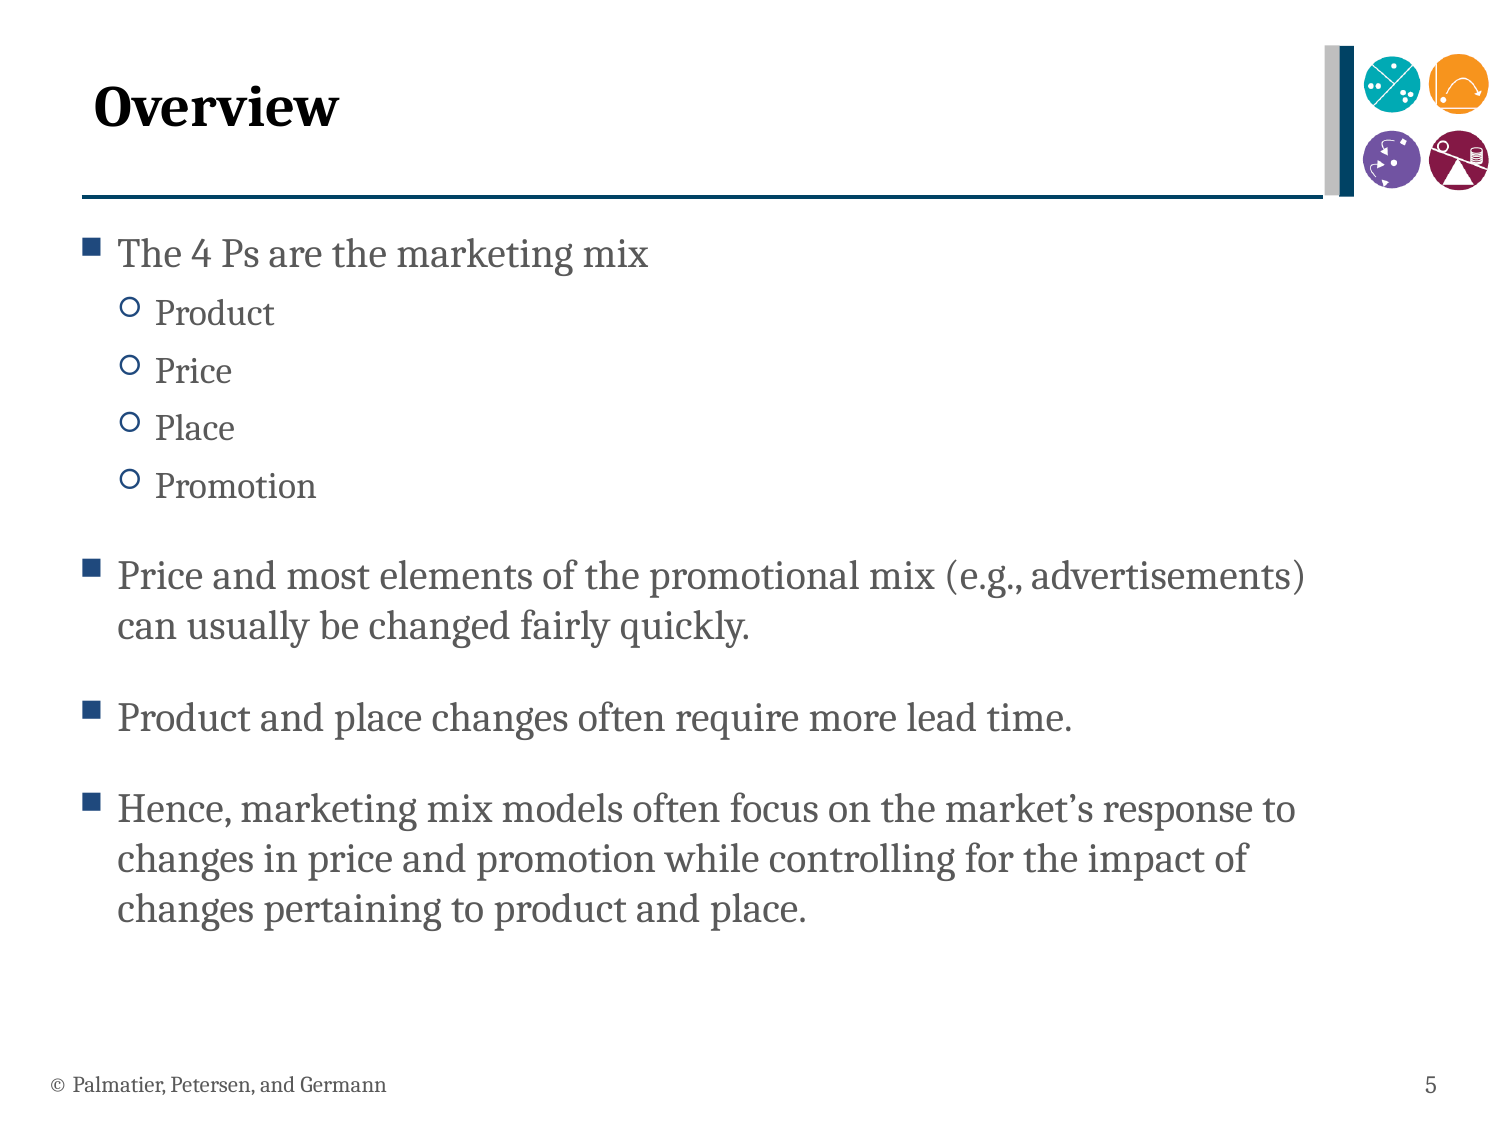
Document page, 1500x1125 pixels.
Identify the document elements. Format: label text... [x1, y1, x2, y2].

list The 4 Ps are the marketing mix Product Price Place Promotion Price and most elements of the promotional mix (e.g., advertisements) can usually be changed fairly quickly. Product and place changes often require more lead time. Hence, marketing mix models often focus on the market’s response to changes in price and promotion while controlling for the impact of changes pertaining to product and place. [64, 218, 1348, 1031]
footer © Palmatier, Petersen, and Germann [33, 1053, 1038, 1114]
slide_number 5 [1361, 1053, 1453, 1114]
picture [1357, 45, 1496, 118]
title Overview [79, 61, 1319, 193]
picture [1357, 123, 1497, 194]
